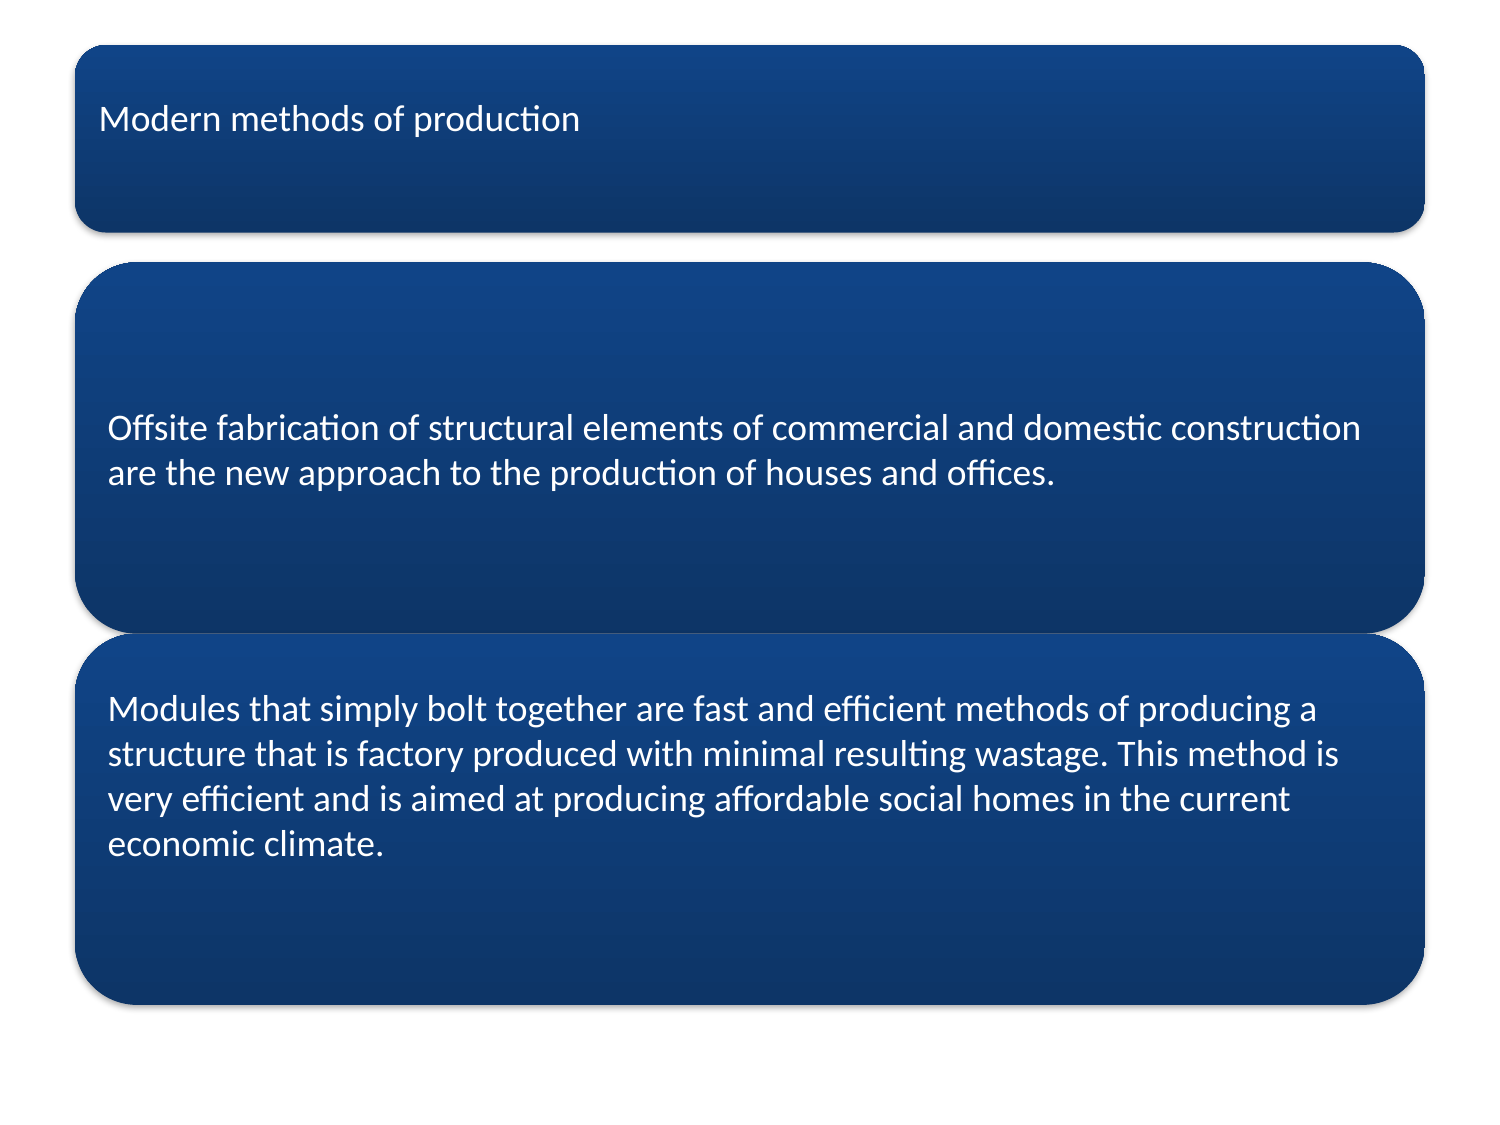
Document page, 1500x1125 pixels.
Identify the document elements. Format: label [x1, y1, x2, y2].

text_box [74, 44, 1426, 233]
list [74, 262, 1426, 1006]
